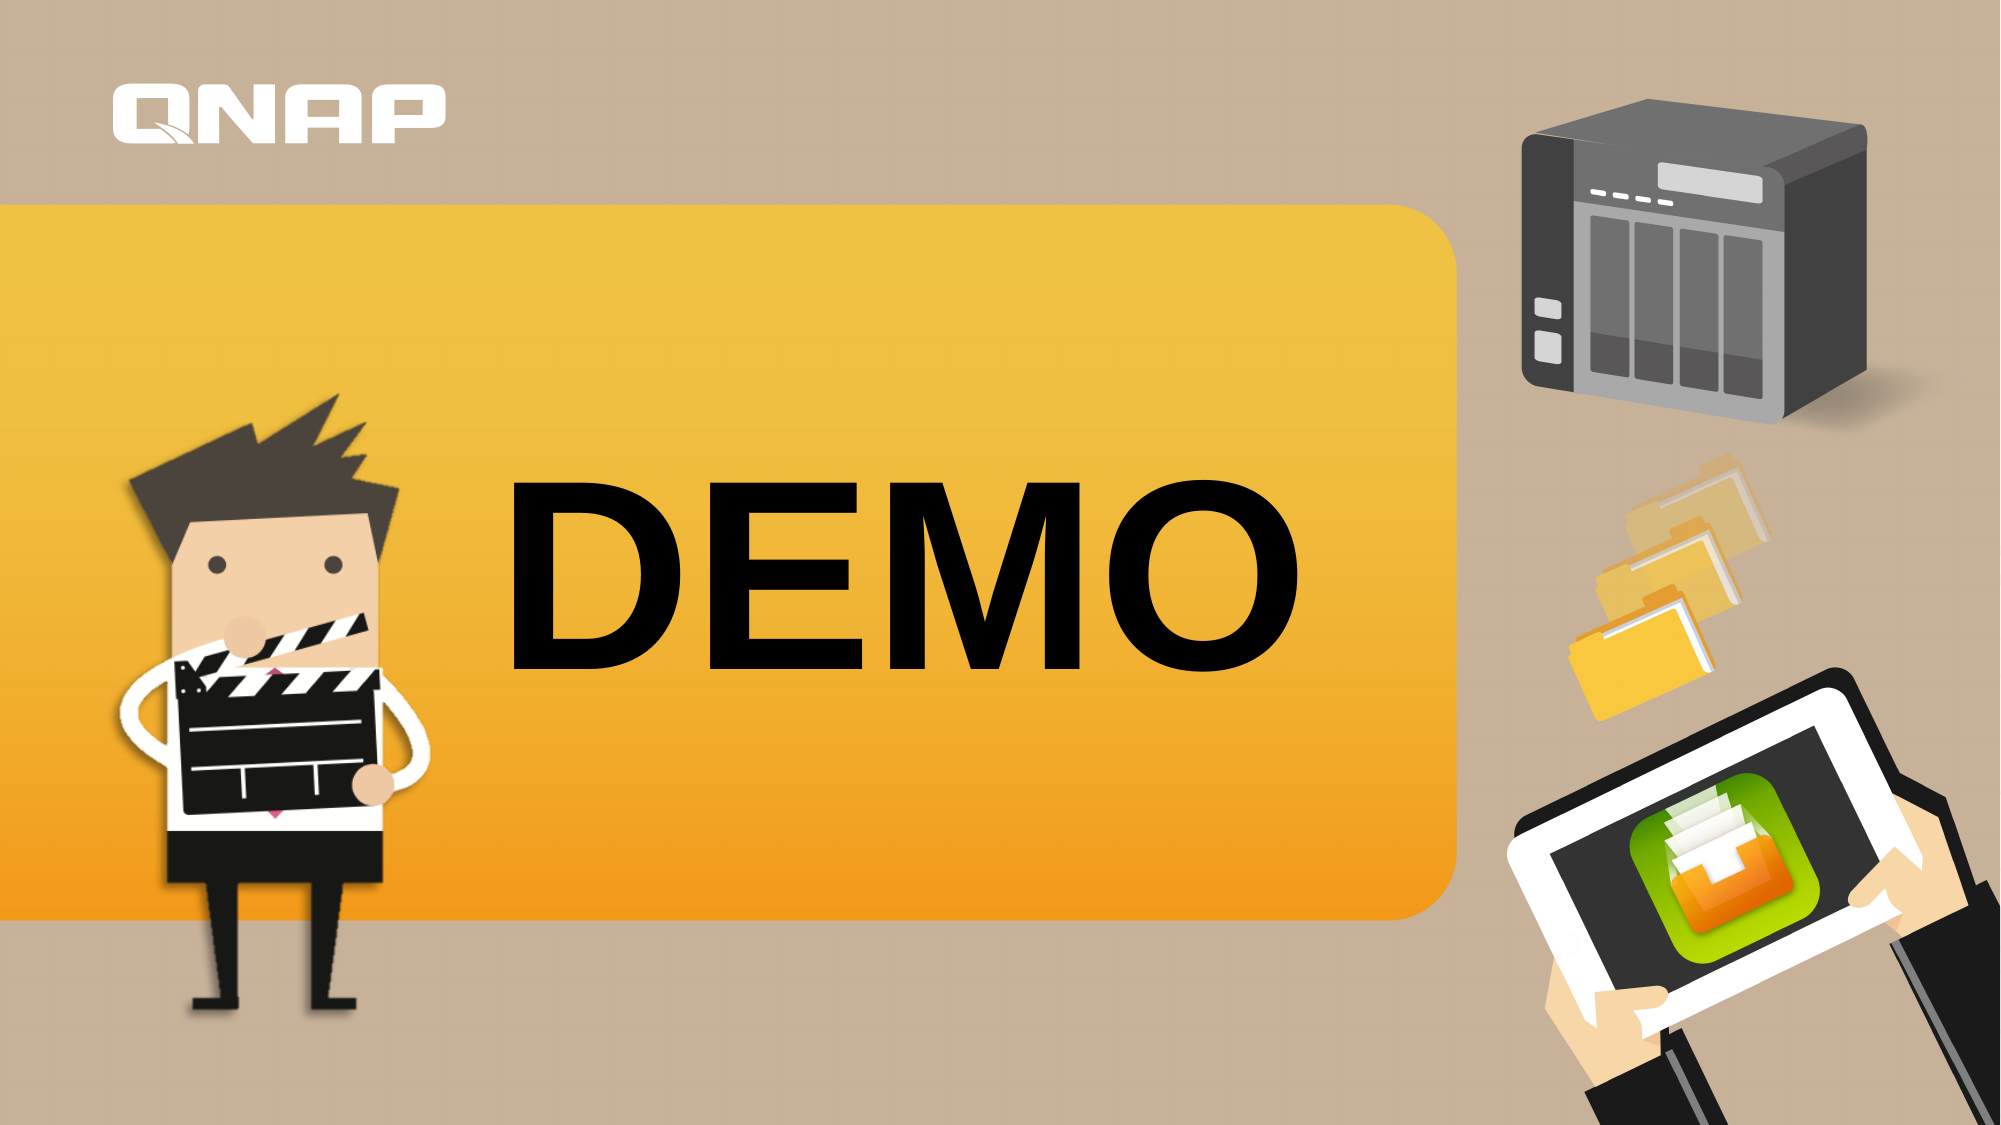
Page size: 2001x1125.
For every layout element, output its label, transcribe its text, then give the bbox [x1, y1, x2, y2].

text_box DEMO [525, 391, 1450, 732]
picture [0, 0, 2001, 1125]
